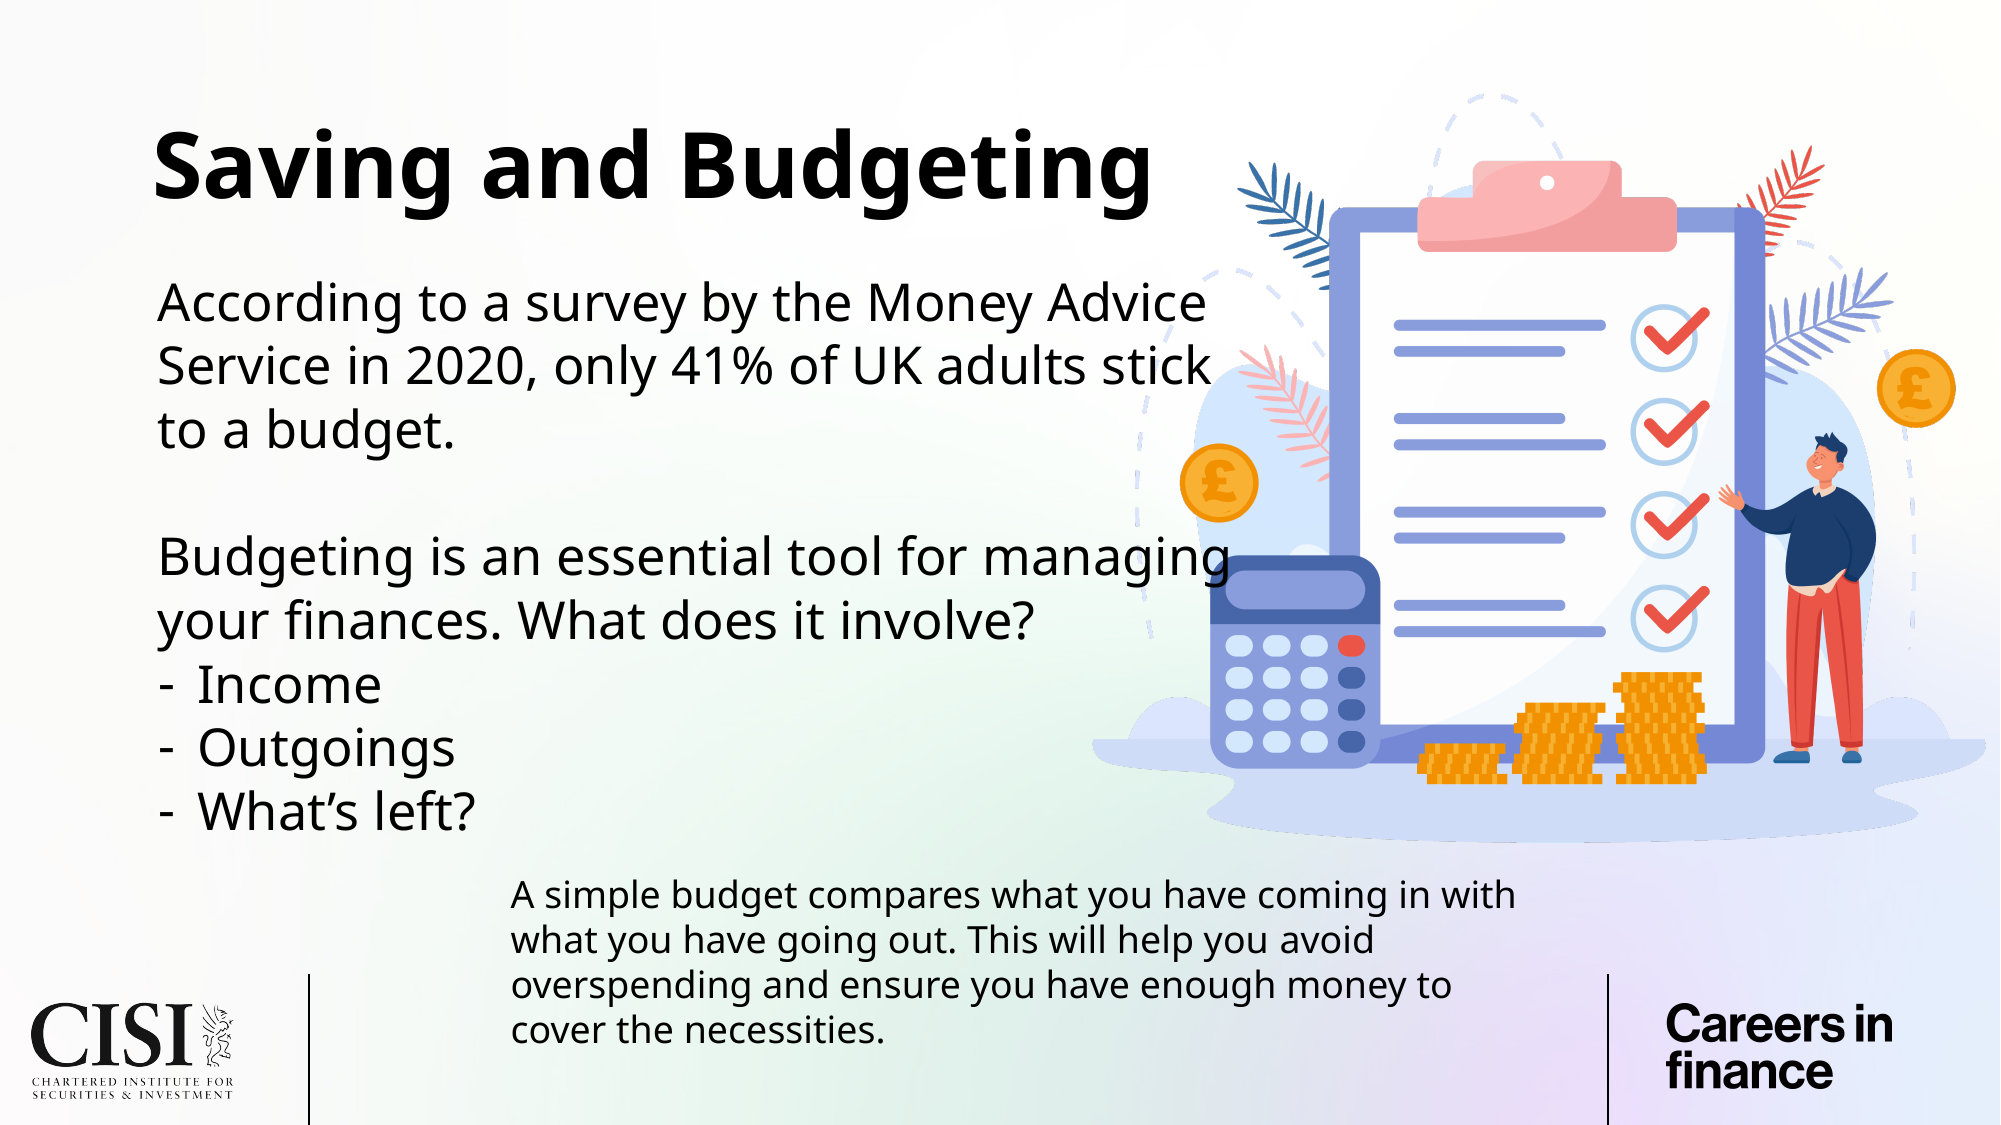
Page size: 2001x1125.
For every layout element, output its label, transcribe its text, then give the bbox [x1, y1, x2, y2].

title Saving and Budgeting [137, 59, 1006, 278]
picture [31, 998, 239, 1099]
list According to a survey by the Money Advice Service in 2020, only 41% of UK adults stick to a budget. Budgeting is an essential tool for managing your finances. What does it involve? Income Outgoings What’s left? [142, 268, 1006, 853]
text_box A simple budget compares what you have coming in with what you have going out. This will help you avoid overspending and ensure you have enough money to cover the necessities. [495, 863, 1565, 1059]
picture [1006, 58, 2000, 879]
picture [1666, 1003, 1892, 1089]
